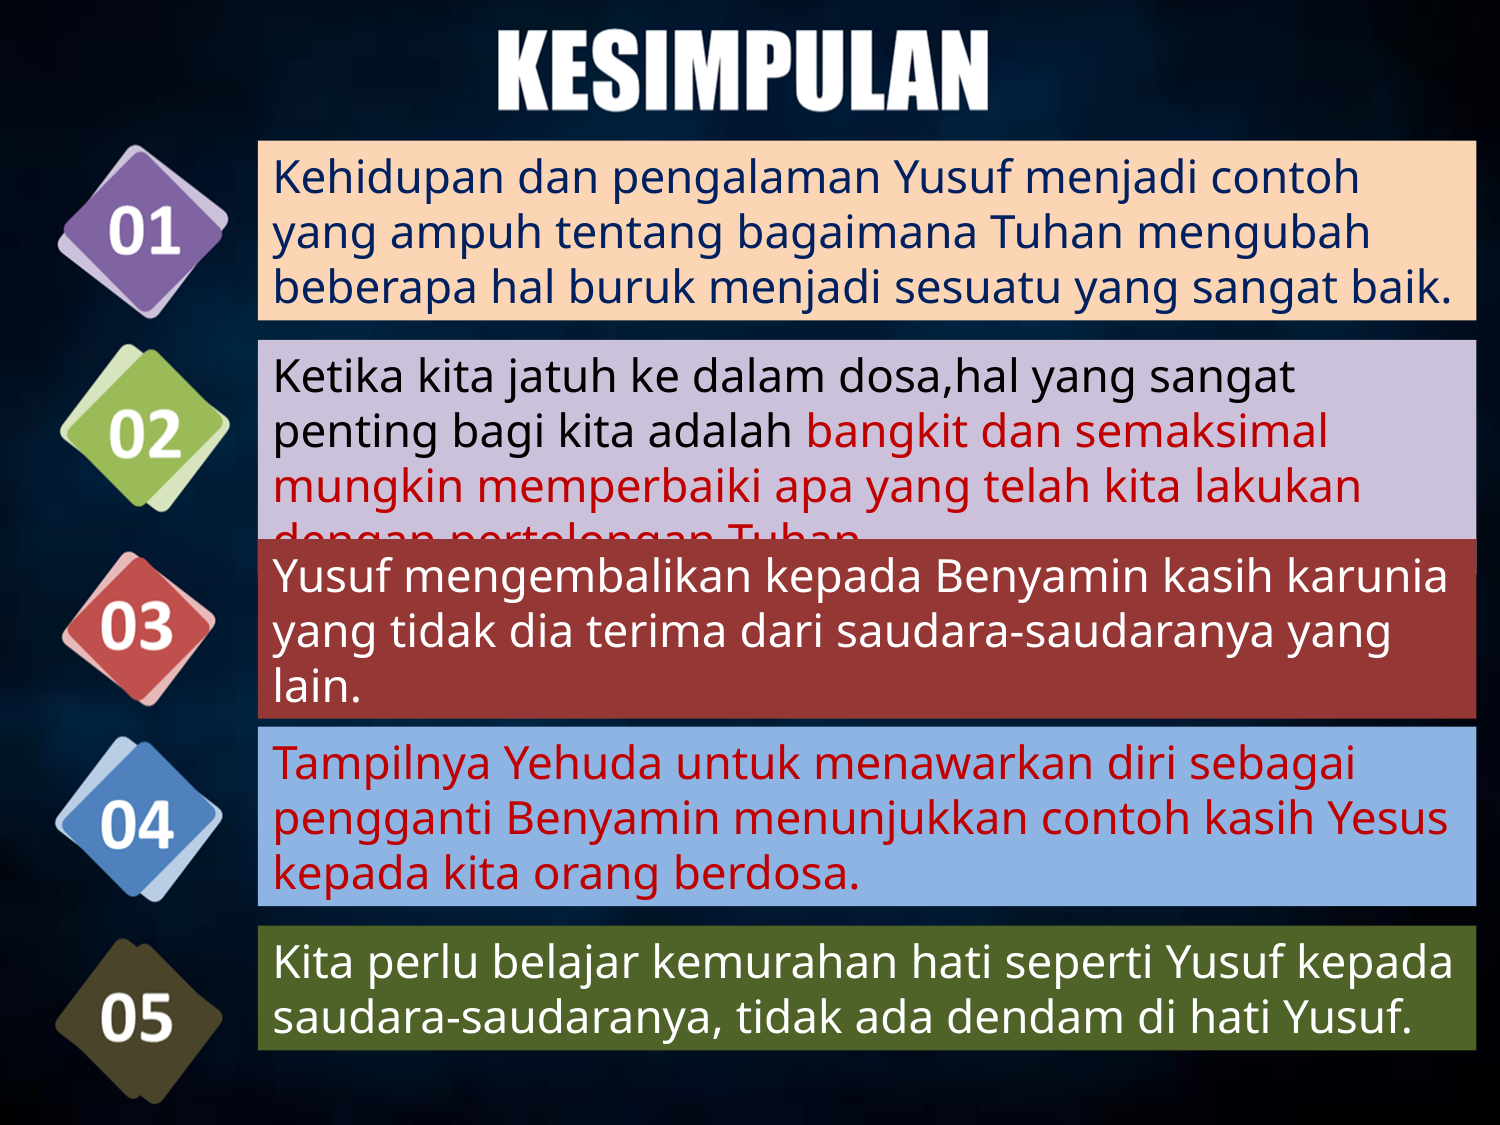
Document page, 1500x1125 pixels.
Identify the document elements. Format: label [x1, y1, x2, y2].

list [0, 0, 1500, 1125]
